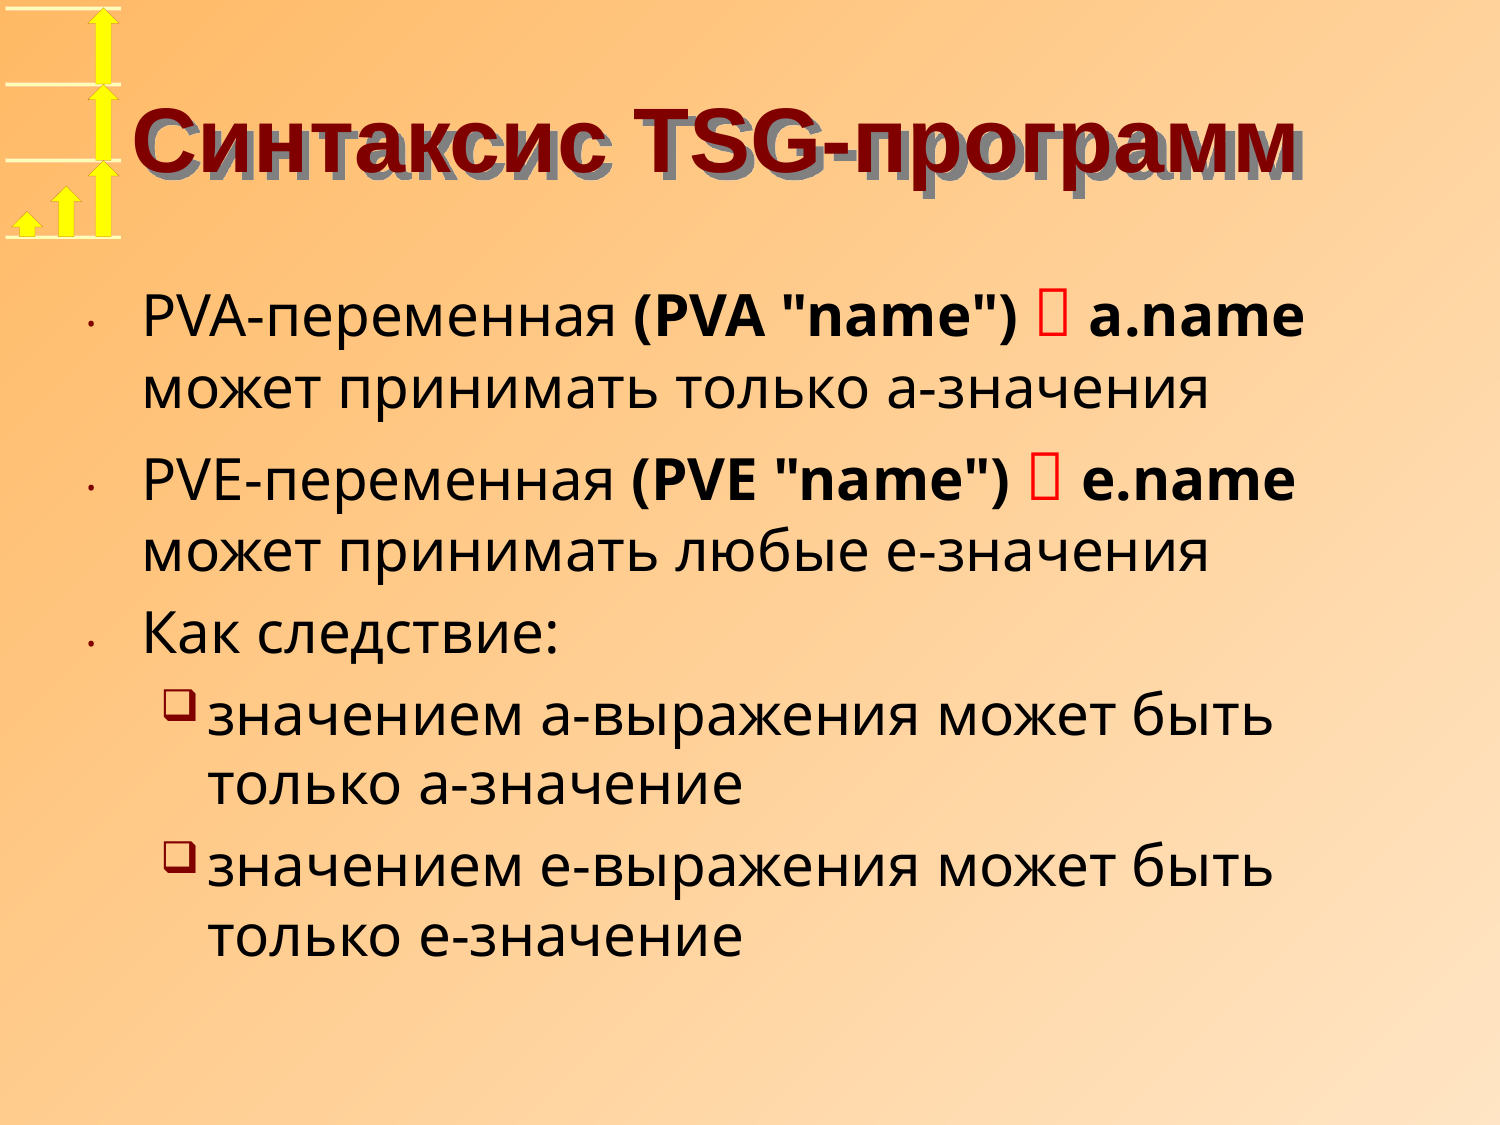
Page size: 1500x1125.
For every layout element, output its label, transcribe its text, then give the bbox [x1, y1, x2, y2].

list PVA-переменная (PVA "name")  a.name может принимать только a-значения PVE-переменная (PVE "name")  e.name может принимать любые е-значения Как следствие: значением a-выражения может быть только a-значение значением е-выражения может быть только е-значение [70, 262, 1426, 1125]
title Синтаксис TSG-программ [115, 42, 1486, 231]
